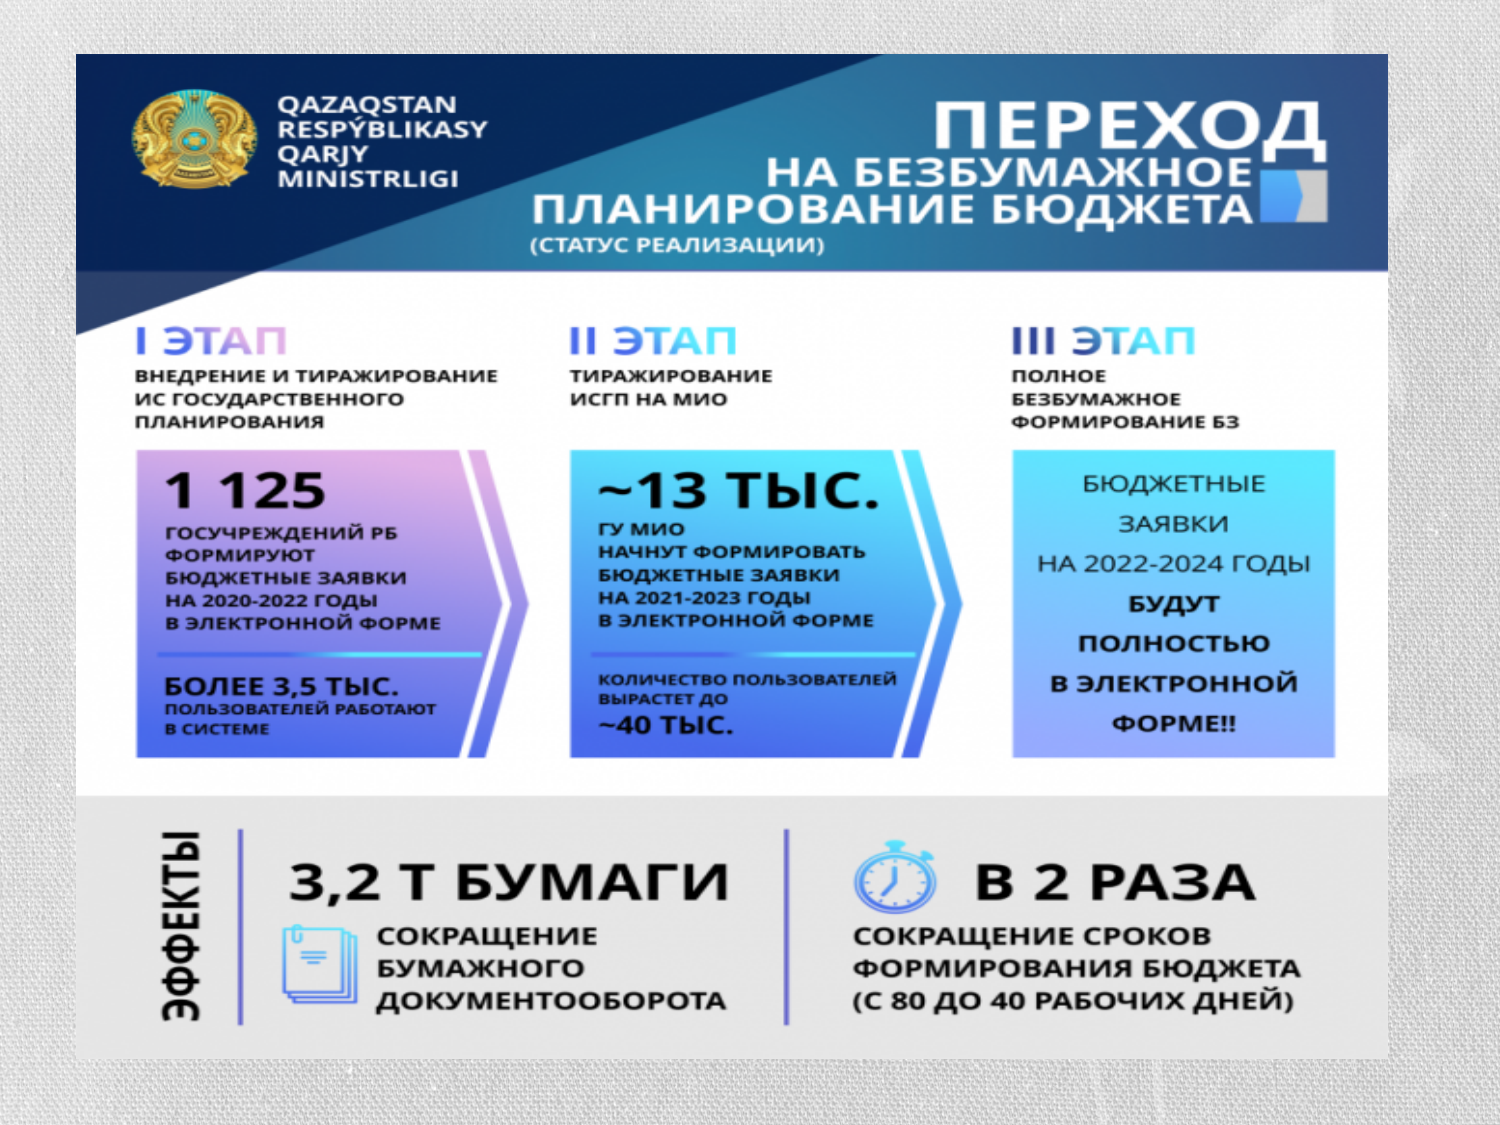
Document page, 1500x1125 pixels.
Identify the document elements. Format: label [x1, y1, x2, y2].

list [76, 54, 1389, 1059]
